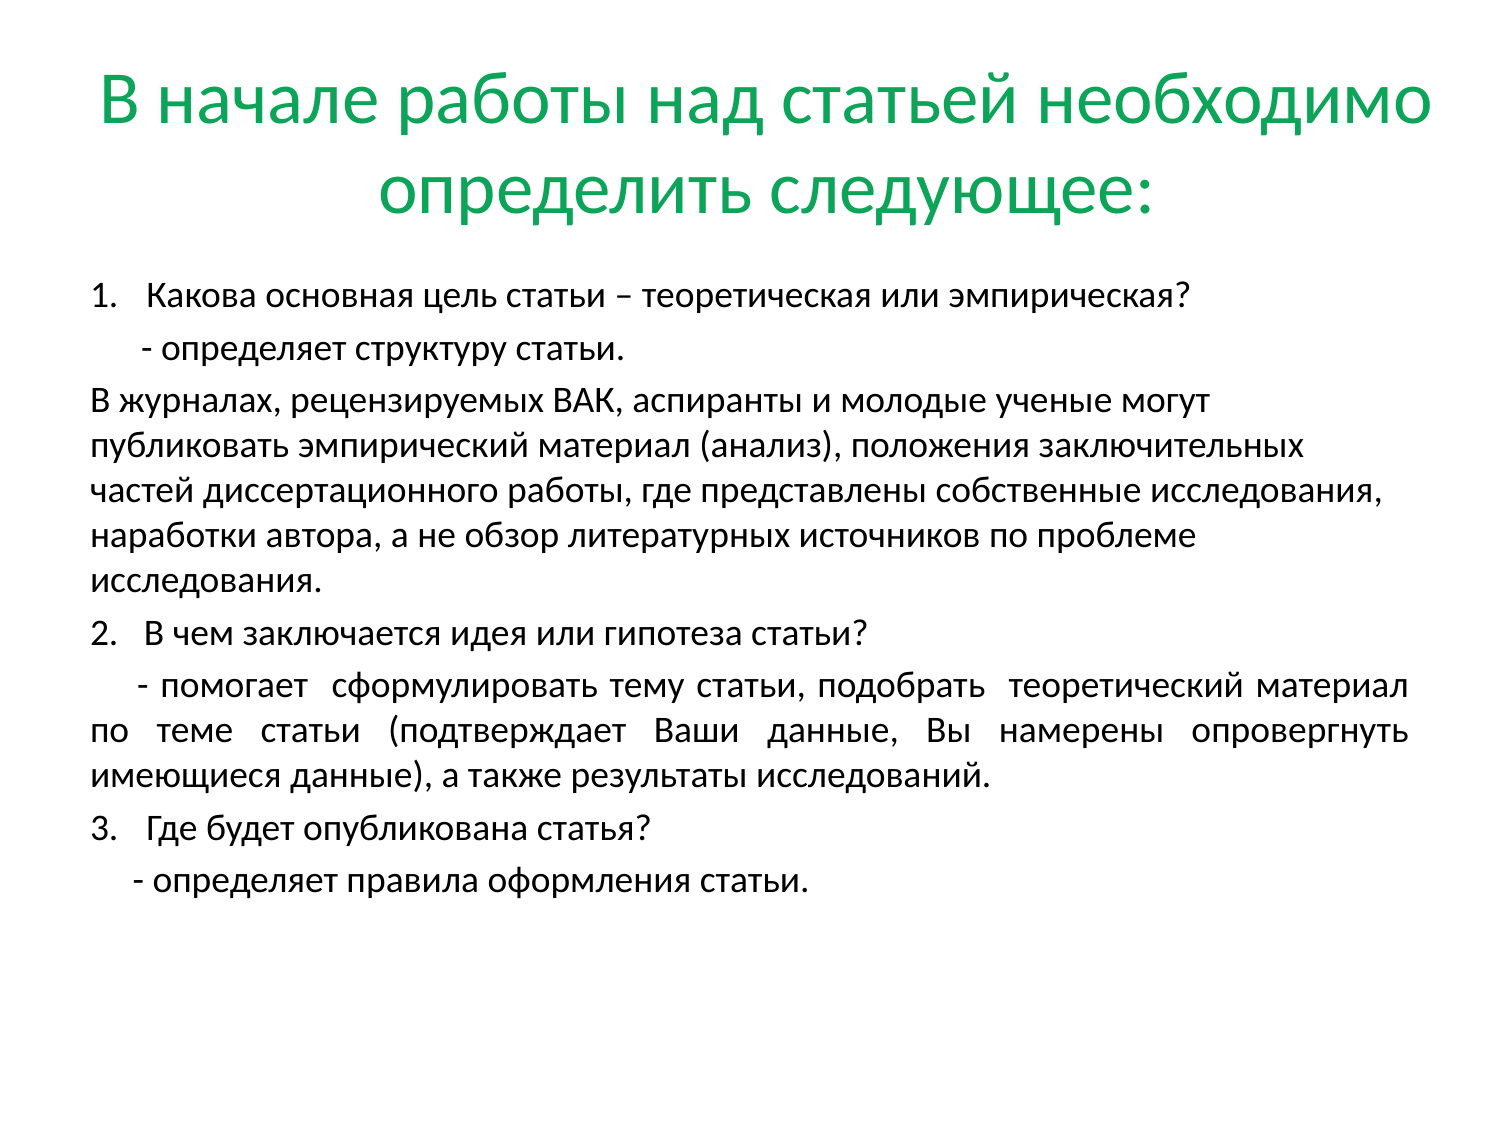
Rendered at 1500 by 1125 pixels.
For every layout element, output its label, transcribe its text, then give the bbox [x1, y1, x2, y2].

list Какова основная цель статьи – теоретическая или эмпирическая? - определяет структуру статьи. В журналах, рецензируемых ВАК, аспиранты и молодые ученые могут публиковать эмпирический материал (анализ), положения заключительных частей диссертационного работы, где представлены собственные исследования, наработки автора, а не обзор литературных источников по проблеме исследования. 2. В чем заключается идея или гипотеза статьи? - помогает сформулировать тему статьи, подобрать теоретический материал по теме статьи (подтверждает Ваши данные, Вы намерены опровергнуть имеющиеся данные), а также результаты исследований. Где будет опубликована статья? - определяет правила оформления статьи. [74, 262, 1426, 1006]
title В начале работы над статьей необходимо определить следующее: [74, 44, 1459, 233]
